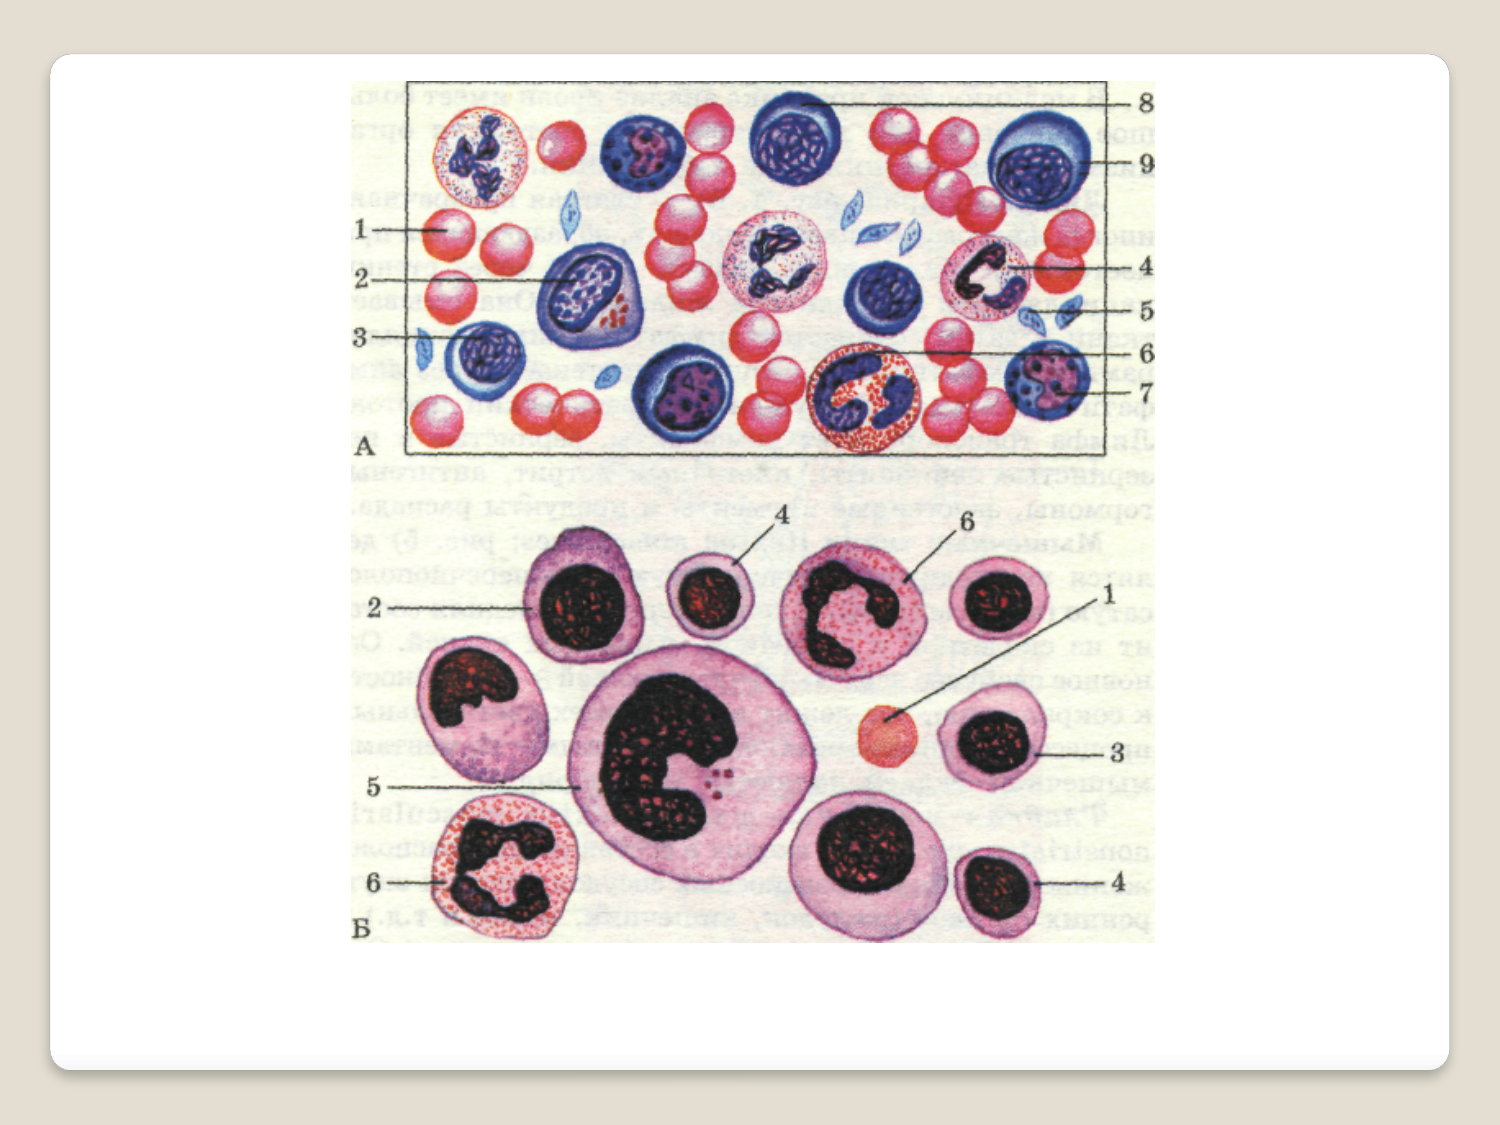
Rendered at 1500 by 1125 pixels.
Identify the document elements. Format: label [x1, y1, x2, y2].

picture [351, 81, 1155, 944]
